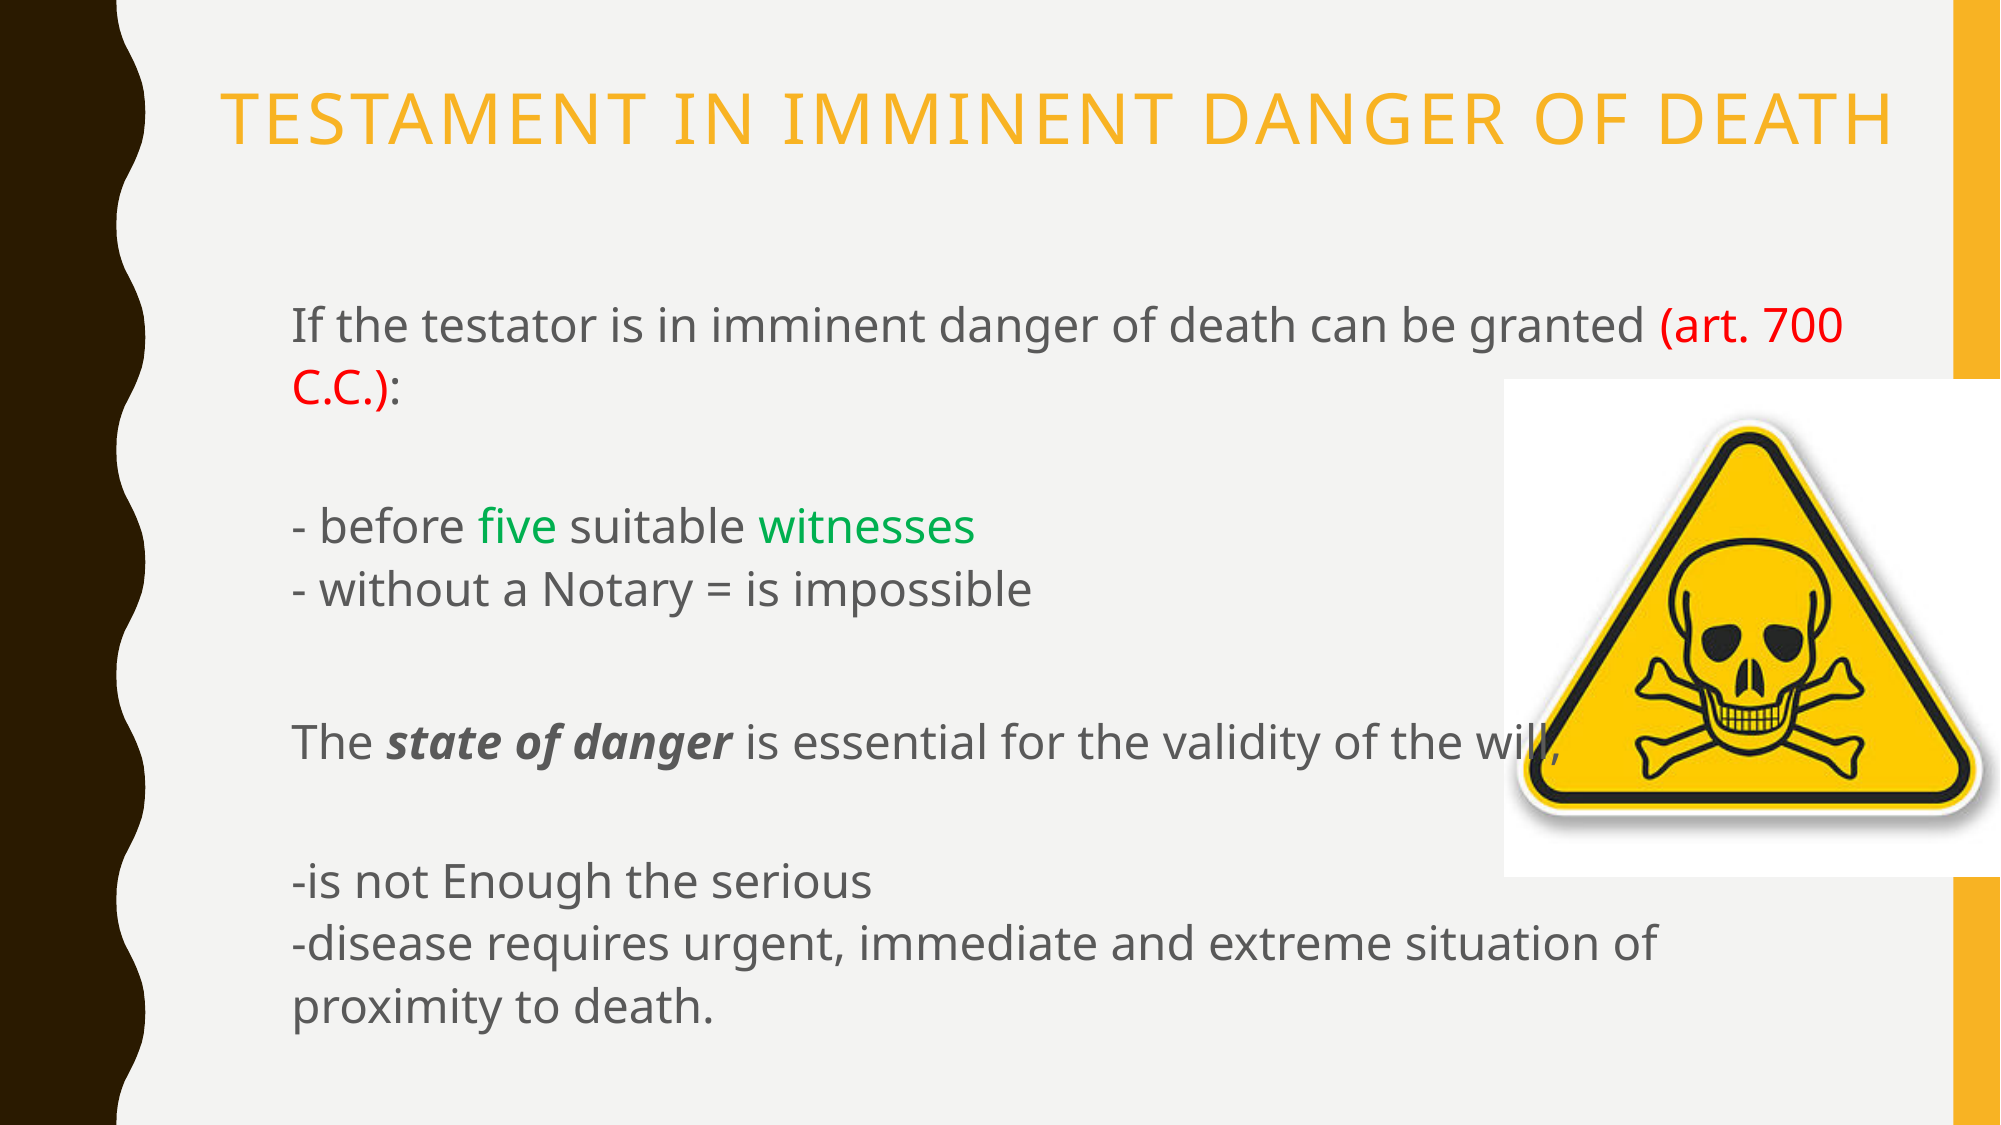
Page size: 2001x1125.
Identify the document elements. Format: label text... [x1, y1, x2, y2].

list If the testator is in imminent danger of death can be granted (art. 700 C.C.): - before five suitable witnesses - without a Notary = is impossible The state of danger is essential for the validity of the will, -is not Enough the serious -disease requires urgent, immediate and extreme situation of proximity to death. [205, 210, 1875, 1049]
picture [1504, 379, 2000, 877]
title Testament in imminent danger of death [205, 76, 1920, 240]
